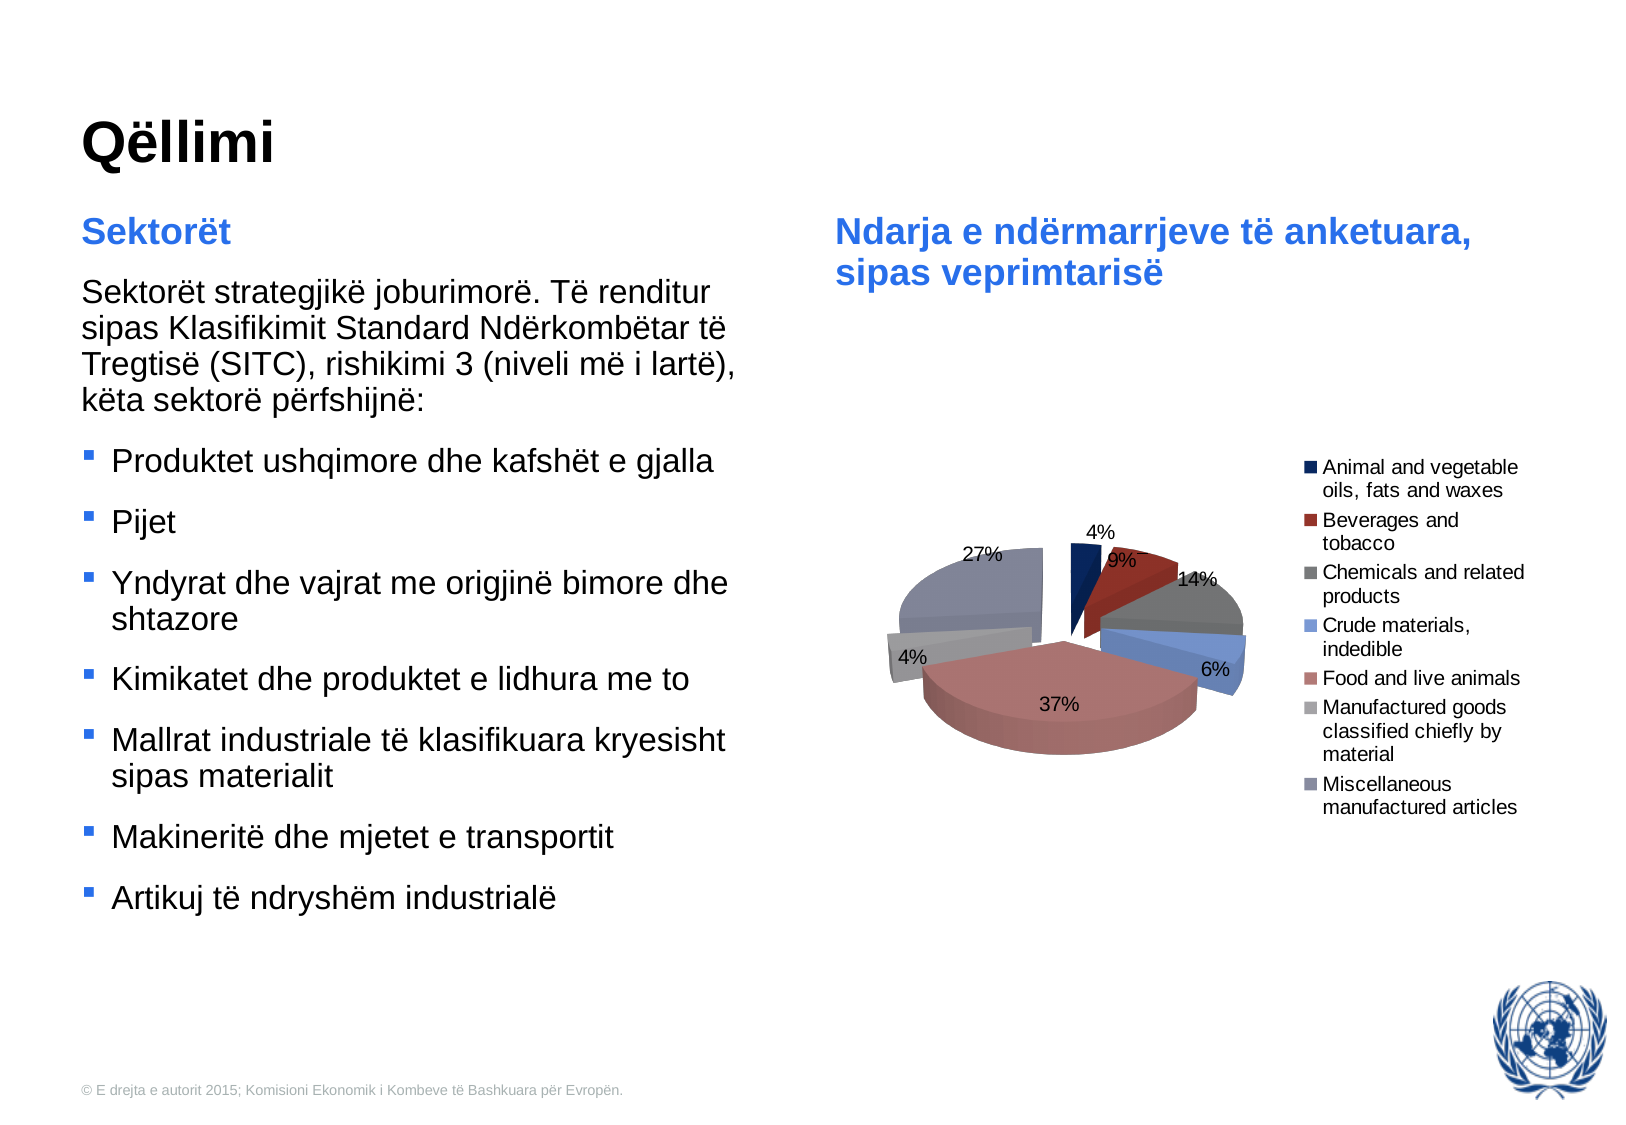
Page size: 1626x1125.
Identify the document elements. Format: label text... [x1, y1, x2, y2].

list Sektorët [81, 212, 790, 258]
chart [834, 274, 1544, 1001]
title Qëllimi [81, 50, 1544, 175]
picture [1493, 981, 1607, 1100]
list Sektorët strategjikë joburimorë. Të renditur sipas Klasifikimit Standard Ndërkombëtar të Tregtisë (SITC), rishikimi 3 (niveli më i lartë), këta sektorë përfshijnë: Produktet ushqimore dhe kafshët e gjalla Pijet Yndyrat dhe vajrat me origjinë bimore dhe shtazore Kimikatet dhe produktet e lidhura me to Mallrat industriale të klasifikuara kryesisht sipas materialit Makineritë dhe mjetet e transportit Artikuj të ndryshëm industrialë [81, 275, 790, 1000]
list Ndarja e ndërmarrjeve të anketuara, sipas veprimtarisë [835, 212, 1544, 258]
